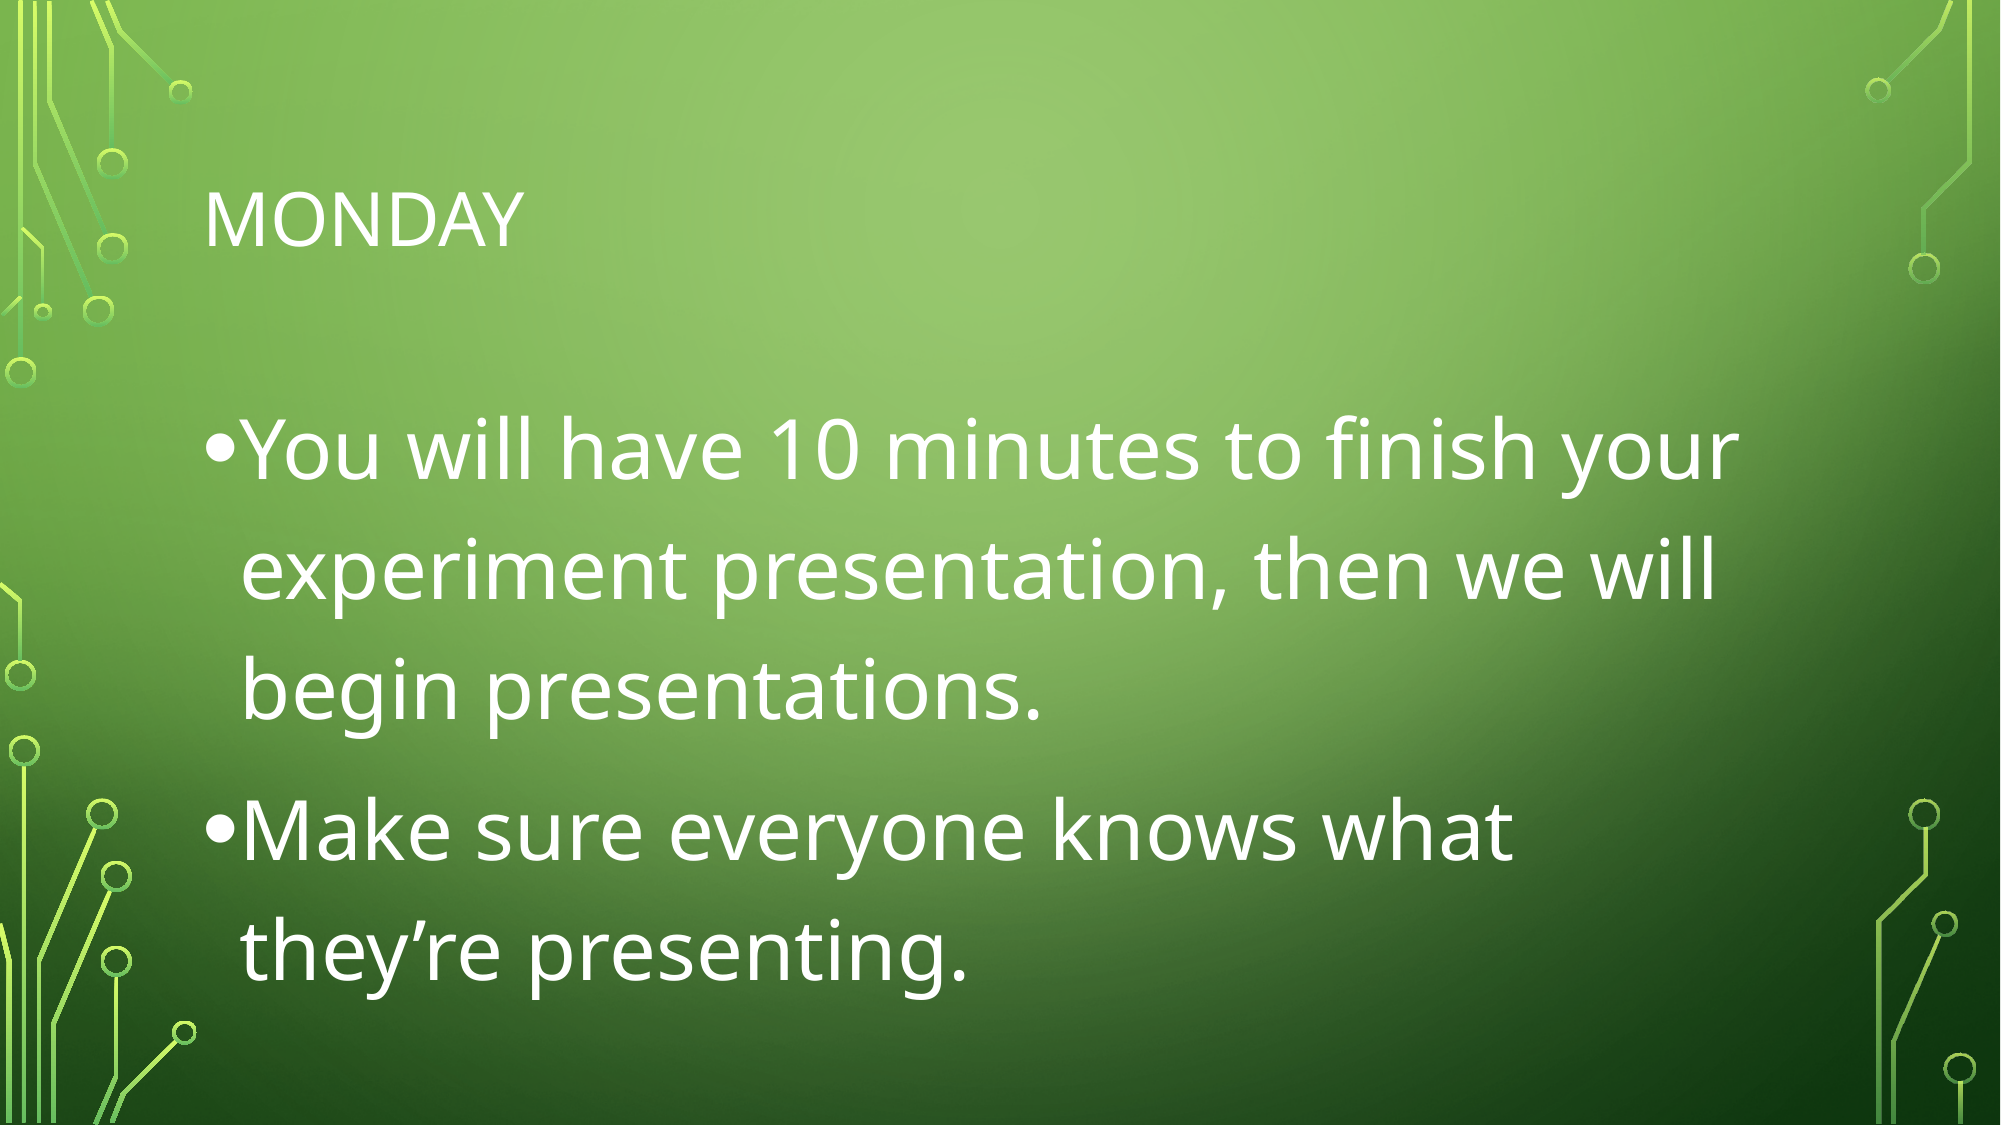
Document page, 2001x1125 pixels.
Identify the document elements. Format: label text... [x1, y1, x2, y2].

title Monday [187, 101, 1813, 344]
list You will have 10 minutes to finish your experiment presentation, then we will begin presentations. Make sure everyone knows what they’re presenting. [187, 369, 1813, 950]
